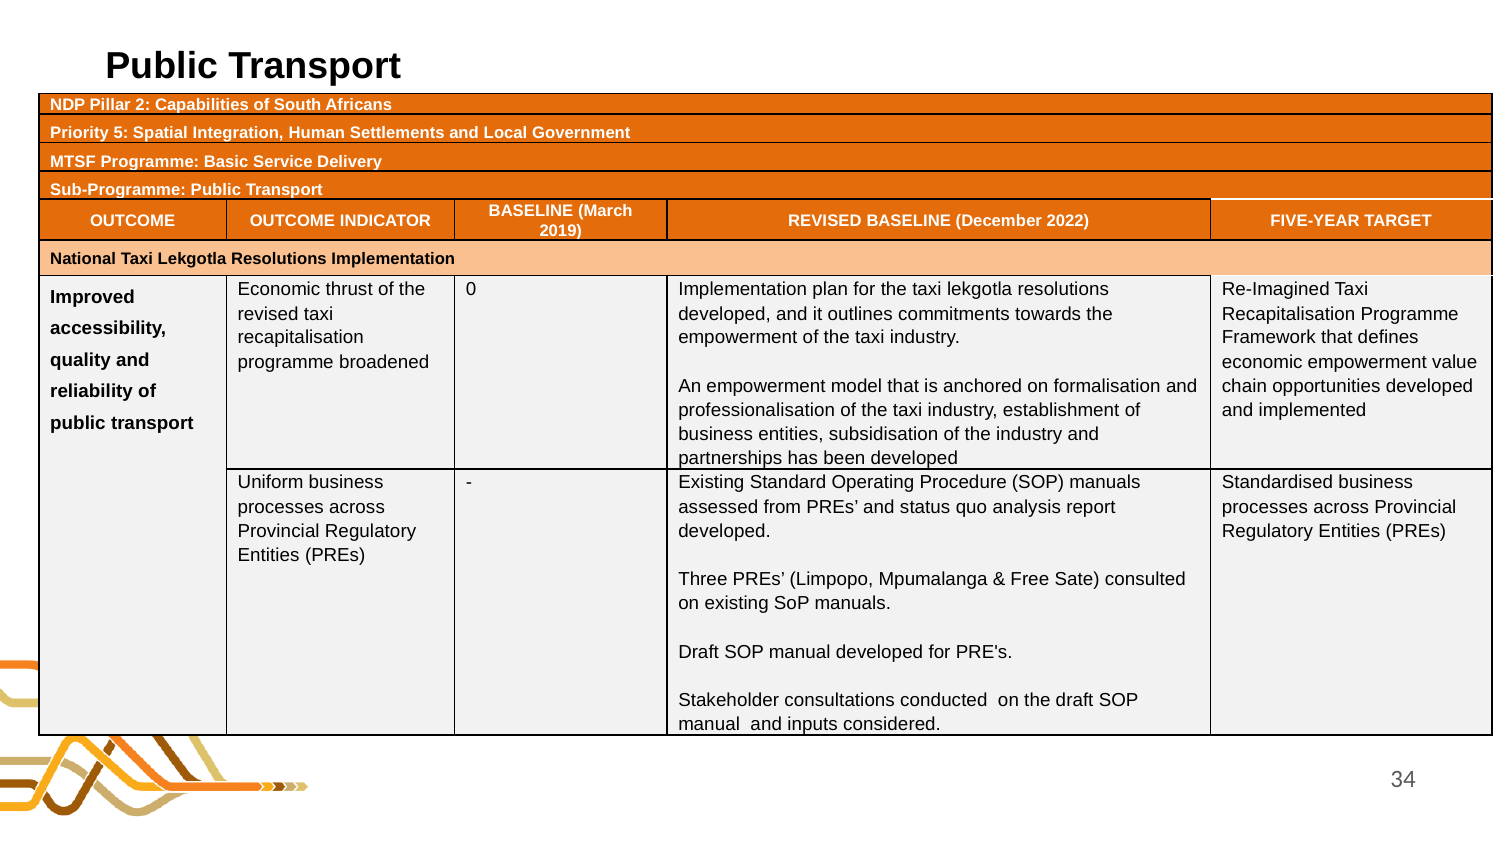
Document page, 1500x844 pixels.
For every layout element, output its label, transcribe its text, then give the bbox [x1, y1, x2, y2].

table_cell OUTCOME INDICATOR [227, 200, 454, 239]
table_cell MTSF Programme: Basic Service Delivery [40, 143, 1491, 170]
table_cell 0 [455, 276, 666, 468]
table_cell Re-Imagined Taxi Recapitalisation Programme Framework that defines economic empowerment value chain opportunities developed and implemented [1211, 276, 1491, 468]
table_cell BASELINE (March 2019) [455, 200, 666, 239]
table_cell - [455, 470, 666, 734]
table_cell Standardised business processes across Provincial Regulatory Entities (PREs) [1211, 470, 1491, 734]
text_box 34 [1364, 754, 1431, 800]
table_cell Improved accessibility, quality and reliability of public transport [40, 276, 226, 734]
table_cell OUTCOME [40, 200, 226, 239]
table_cell Priority 5: Spatial Integration, Human Settlements and Local Government [40, 115, 1491, 142]
table_cell Existing Standard Operating Procedure (SOP) manuals assessed from PREs’ and status quo analysis report developed. Three PREs’ (Limpopo, Mpumalanga & Free Sate) consulted on existing SoP manuals. Draft SOP manual developed for PRE's. Stakeholder consultations conducted on the draft SOP manual and inputs considered. [668, 470, 1210, 734]
table_cell Uniform business processes across Provincial Regulatory Entities (PREs) [227, 470, 454, 734]
table_cell REVISED BASELINE (December 2022) [668, 200, 1210, 239]
table_cell Economic thrust of the revised taxi recapitalisation programme broadened [227, 276, 454, 468]
table_cell Implementation plan for the taxi lekgotla resolutions developed, and it outlines commitments towards the empowerment of the taxi industry. An empowerment model that is anchored on formalisation and professionalisation of the taxi industry, establishment of business entities, subsidisation of the industry and partnerships has been developed [668, 276, 1210, 468]
table_header NDP Pillar 2: Capabilities of South Africans [40, 94, 1491, 113]
table_cell FIVE-YEAR TARGET [1211, 200, 1491, 239]
table_cell Sub-Programme: Public Transport [40, 172, 1491, 198]
title Public Transport [90, 28, 1441, 93]
table_cell National Taxi Lekgotla Resolutions Implementation [40, 241, 1491, 275]
picture [0, 0, 1500, 844]
